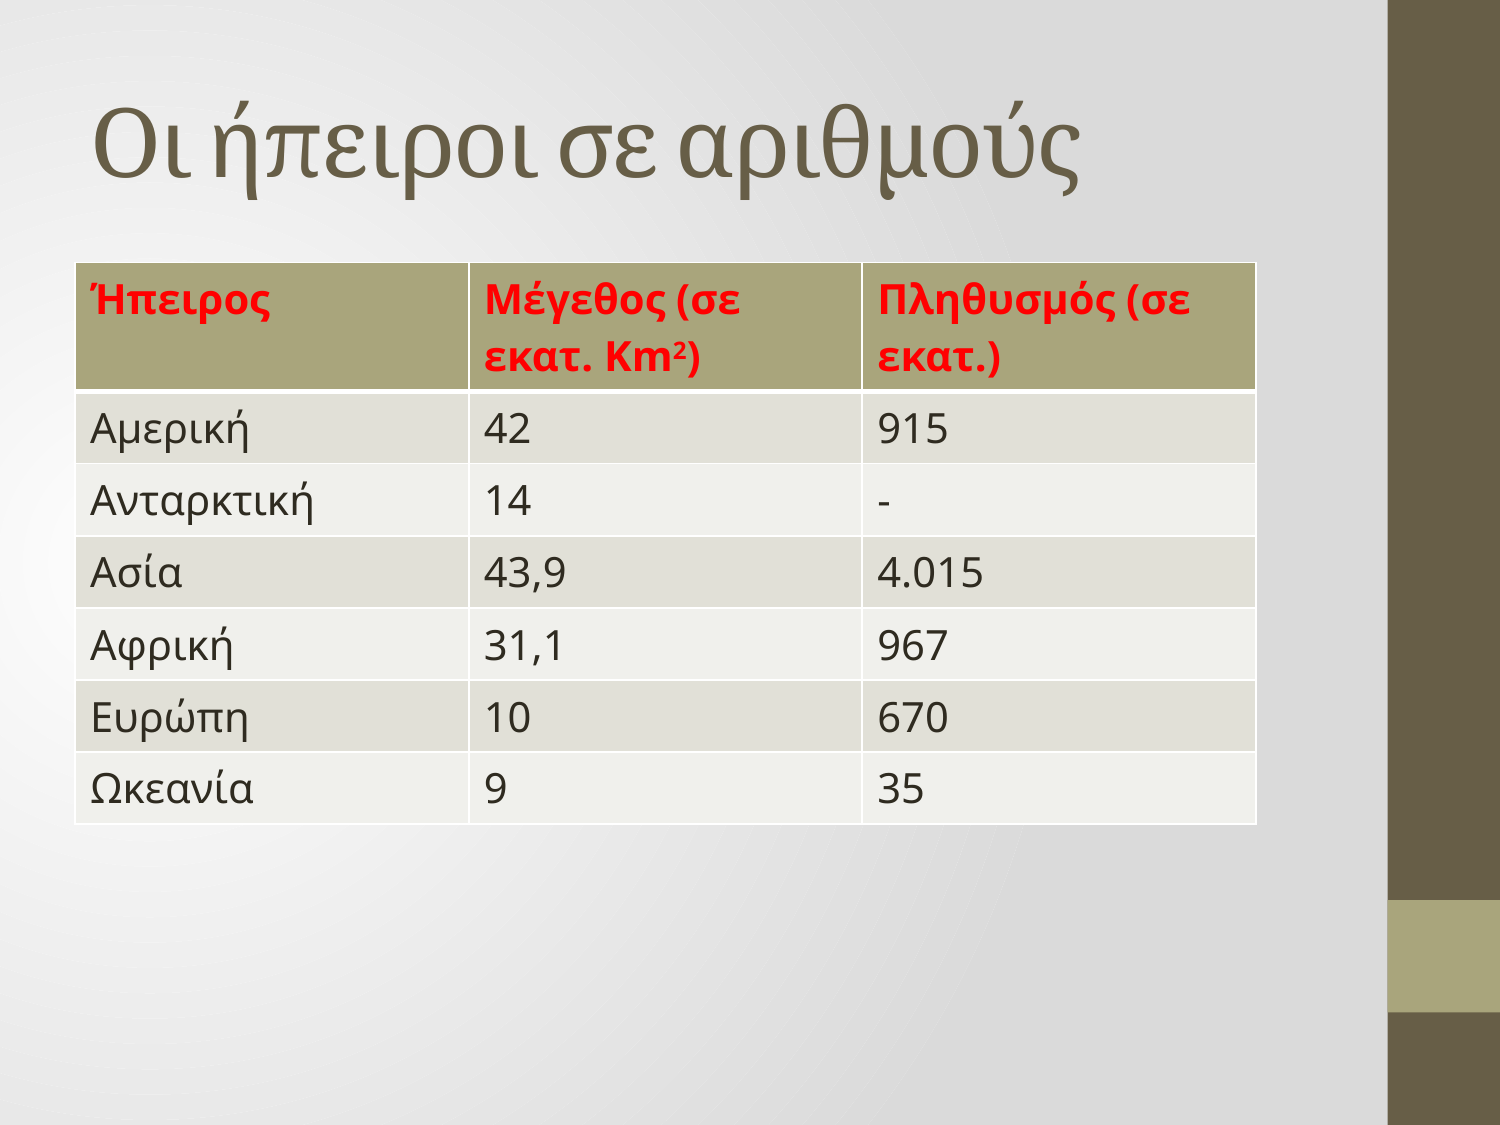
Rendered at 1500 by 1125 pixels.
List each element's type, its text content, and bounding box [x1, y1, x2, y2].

table_cell 670 [863, 681, 1255, 751]
table_cell 43,9 [470, 537, 861, 607]
table_cell 9 [470, 753, 861, 823]
table_cell 915 [863, 394, 1255, 463]
table_header Ήπειρος [76, 263, 468, 389]
table_cell 10 [470, 681, 861, 751]
table_cell Ευρώπη [76, 681, 468, 751]
table_cell 4.015 [863, 537, 1255, 607]
title Οι ήπειροι σε αριθμούς [75, 45, 1325, 233]
table_cell 14 [470, 464, 861, 535]
table_cell 35 [863, 753, 1255, 823]
table_cell Ωκεανία [76, 753, 468, 823]
table_cell Αφρική [76, 609, 468, 679]
table_cell Αμερική [76, 394, 468, 463]
table_cell 42 [470, 394, 861, 463]
table_cell - [863, 464, 1255, 535]
table_cell 967 [863, 609, 1255, 679]
table_header Μέγεθος (σε εκατ. Km2) [470, 263, 861, 389]
table_cell Ασία [76, 537, 468, 607]
table_header Πληθυσμός (σε εκατ.) [863, 263, 1255, 389]
table_cell 31,1 [470, 609, 861, 679]
table_cell Ανταρκτική [76, 464, 468, 535]
